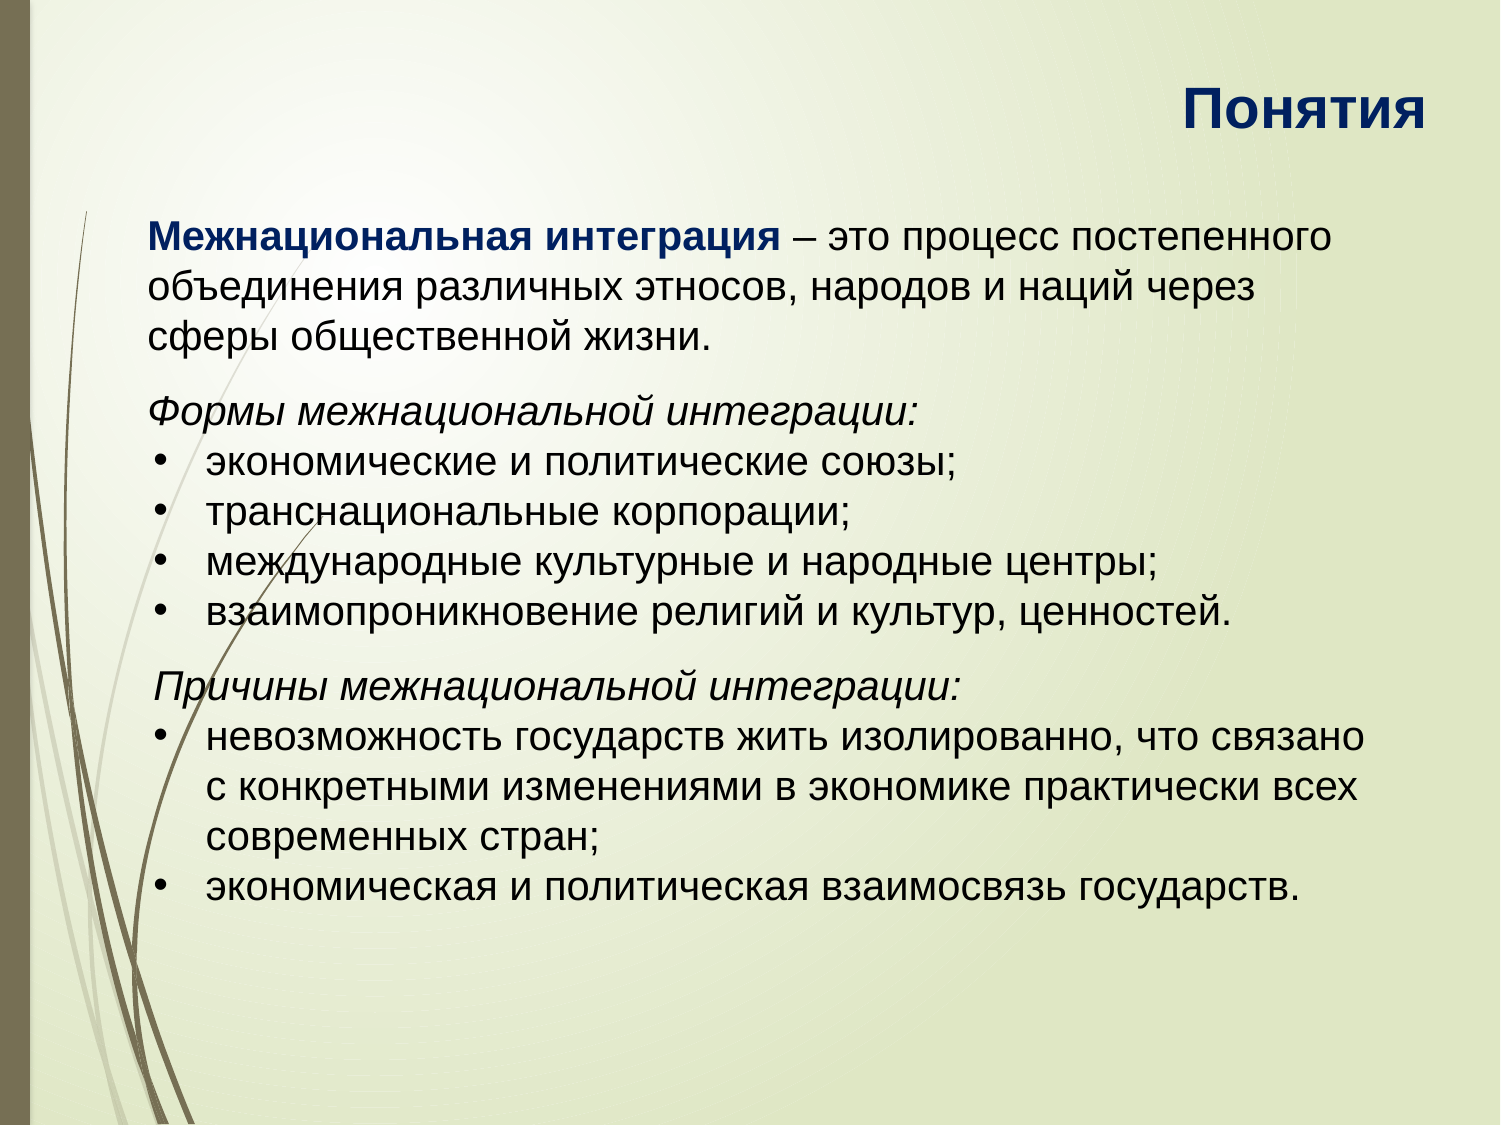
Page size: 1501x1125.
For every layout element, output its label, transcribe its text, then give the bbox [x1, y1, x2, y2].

text_box Межнациональная интеграция – это процесс постепенного объединения различных этносов, народов и наций через сферы общественной жизни. Формы межнациональной интеграции: экономические и политические союзы; транснациональные корпорации; международные культурные и народные центры; взаимопроникновение религий и культур, ценностей. Причины межнациональной интеграции: невозможность государств жить изолированно, что связано с конкретными изменениями в экономике практически всех современных стран; экономическая и политическая взаимосвязь государств. [132, 201, 1409, 917]
text_box Понятия [571, 66, 1459, 154]
